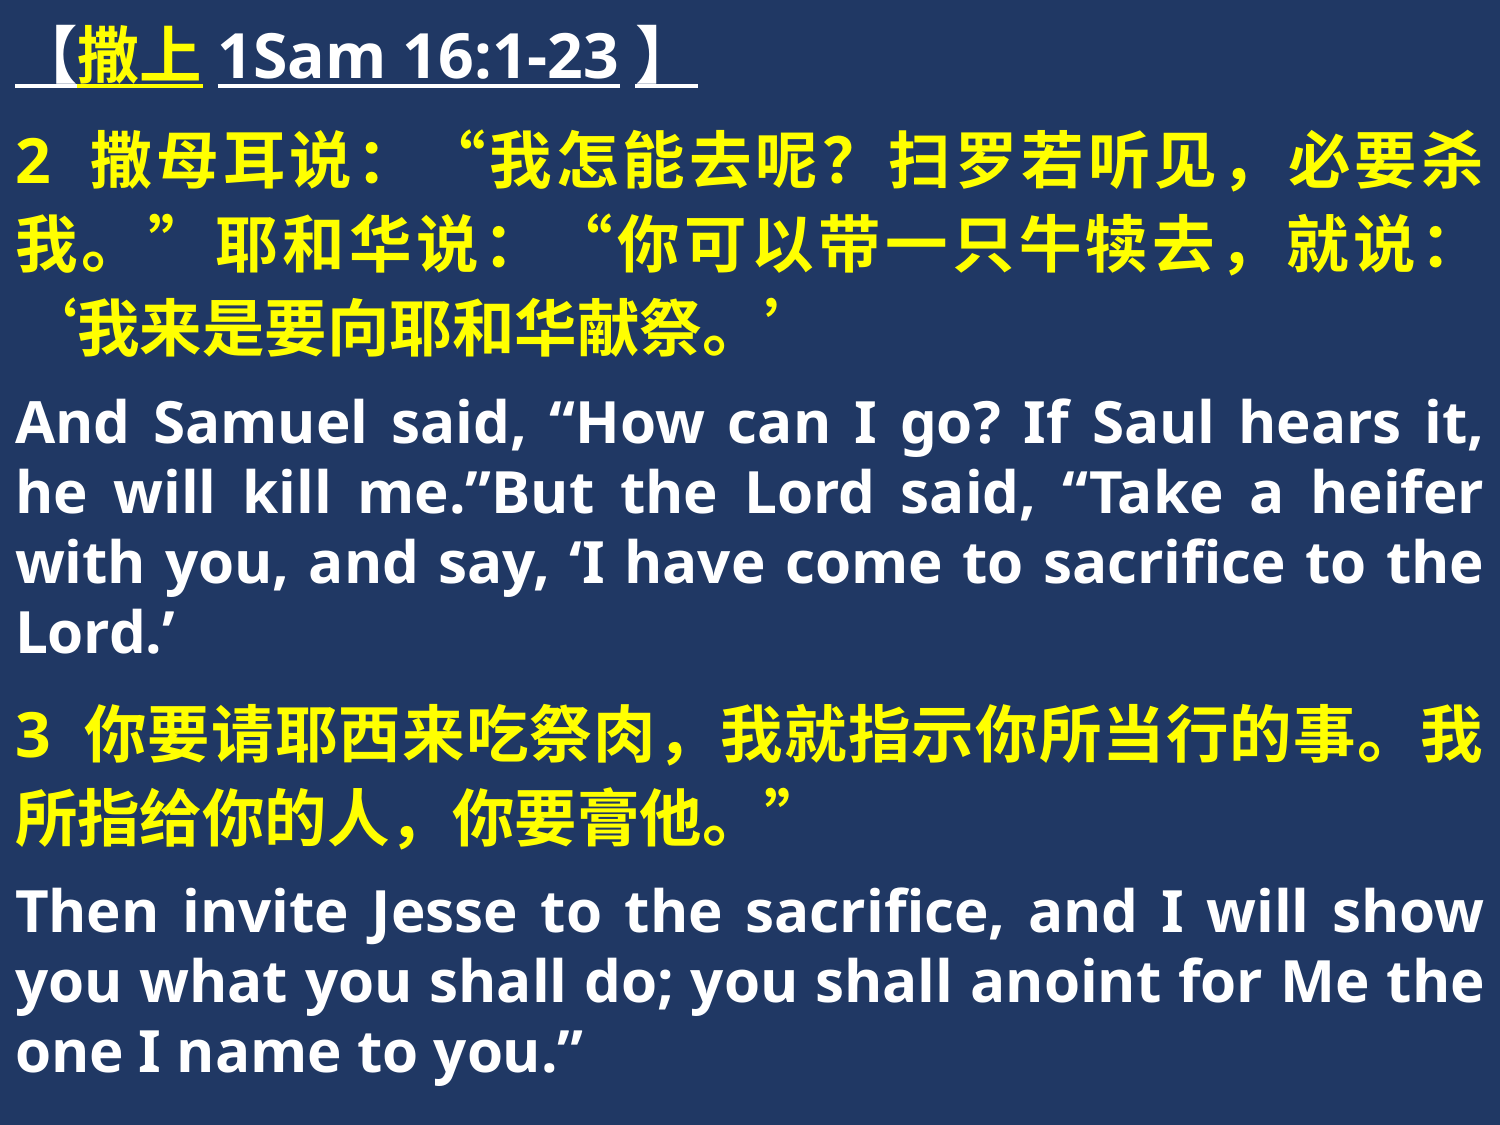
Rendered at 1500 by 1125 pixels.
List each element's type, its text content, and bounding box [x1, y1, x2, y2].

list 【撒上1Sam 16:1-23】 2 撒母耳说：“我怎能去呢？扫罗若听见，必要杀我。”耶和华说：“你可以带一只牛犊去，就说：‘我来是要向耶和华献祭。’ And Samuel said, “How can I go? If Saul hears it, he will kill me.”But the Lord said, “Take a heifer with you, and say, ‘I have come to sacrifice to the Lord.’ 3 你要请耶西来吃祭肉，我就指示你所当行的事。我所指给你的人，你要膏他。” Then invite Jesse to the sacrifice, and I will show you what you shall do; you shall anoint for Me the one I name to you.” [0, 0, 1500, 1125]
